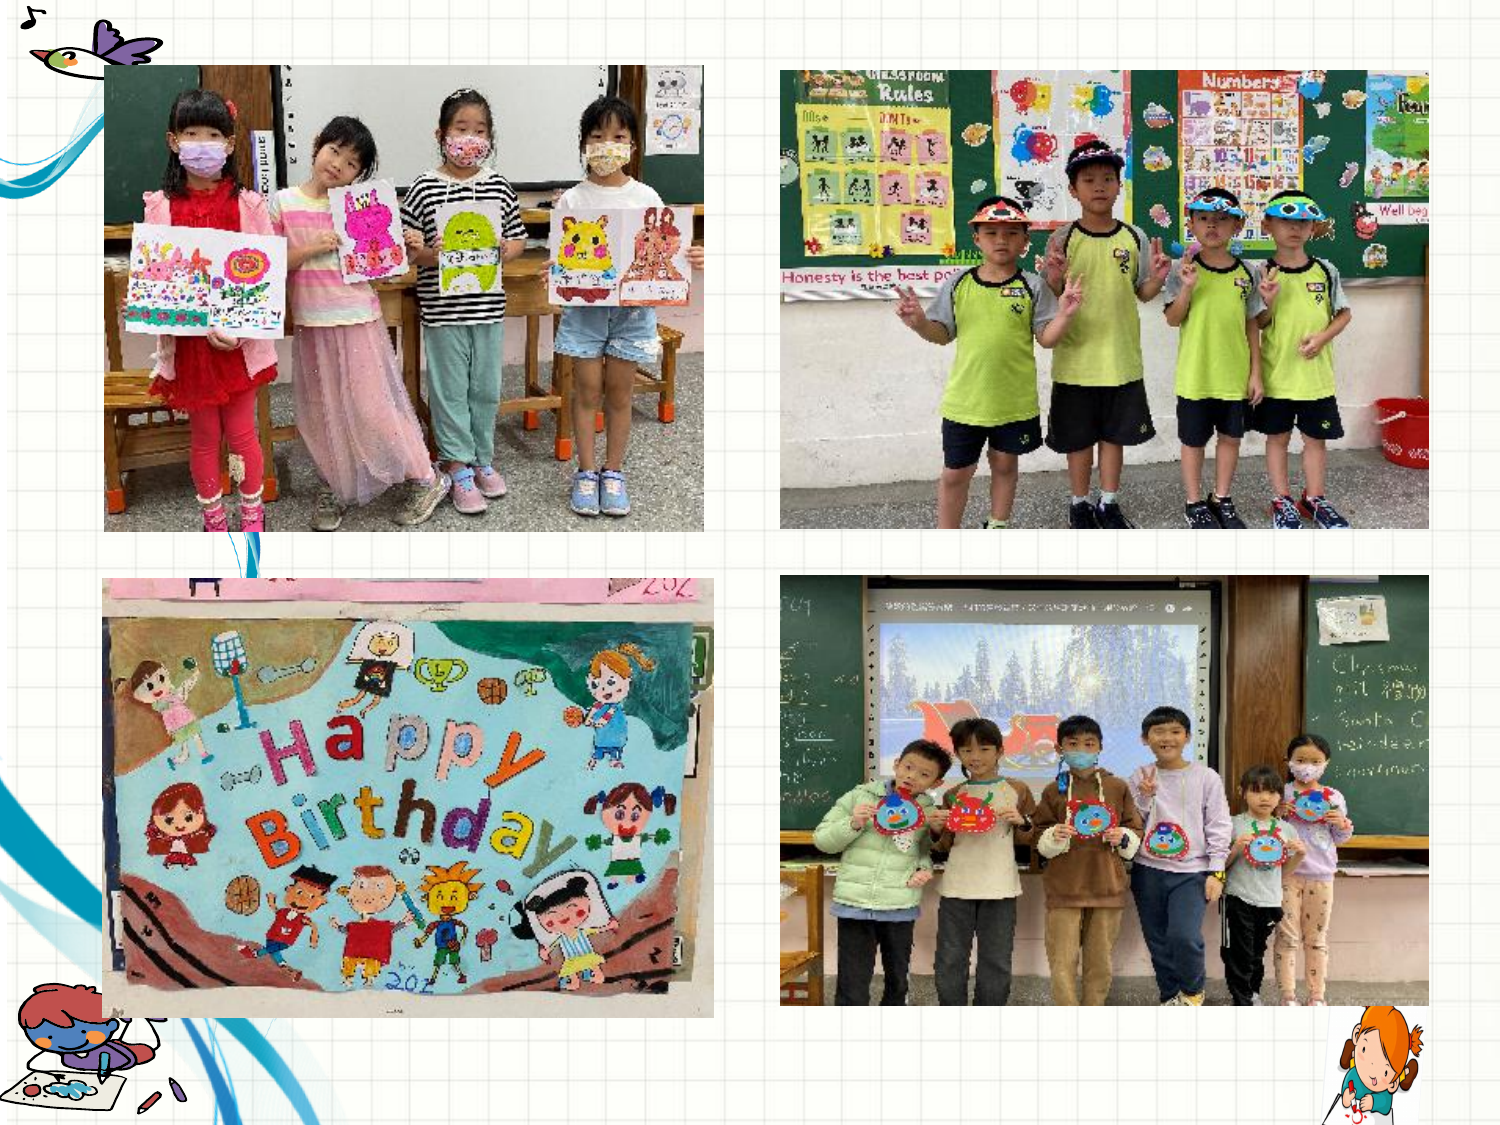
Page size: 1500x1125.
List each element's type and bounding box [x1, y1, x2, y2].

text_box [20, 5, 364, 128]
picture [0, 0, 1500, 1125]
text_box [0, 982, 188, 1115]
text_box [363, 113, 1437, 1082]
